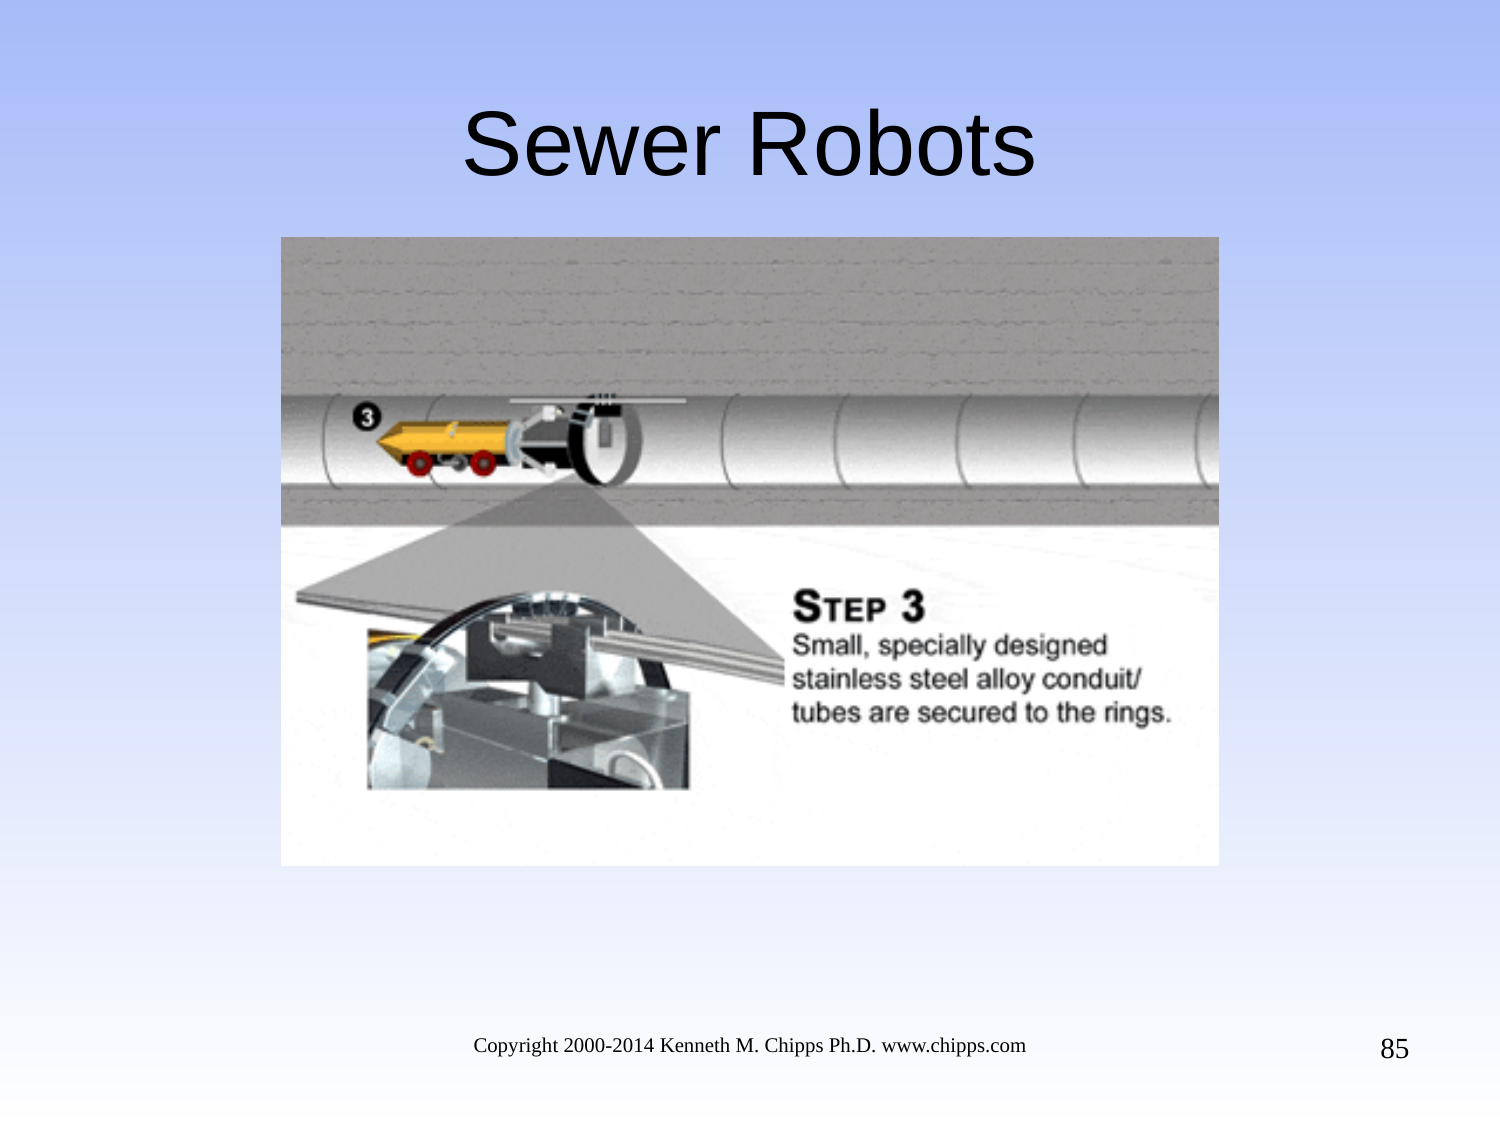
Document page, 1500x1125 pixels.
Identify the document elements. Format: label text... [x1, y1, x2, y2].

picture [281, 237, 1219, 866]
footer Copyright 2000-2014 Kenneth M. Chipps Ph.D. www.chipps.com [449, 1024, 1051, 1103]
title Sewer Robots [75, 45, 1425, 233]
slide_number 85 [1074, 1021, 1426, 1101]
